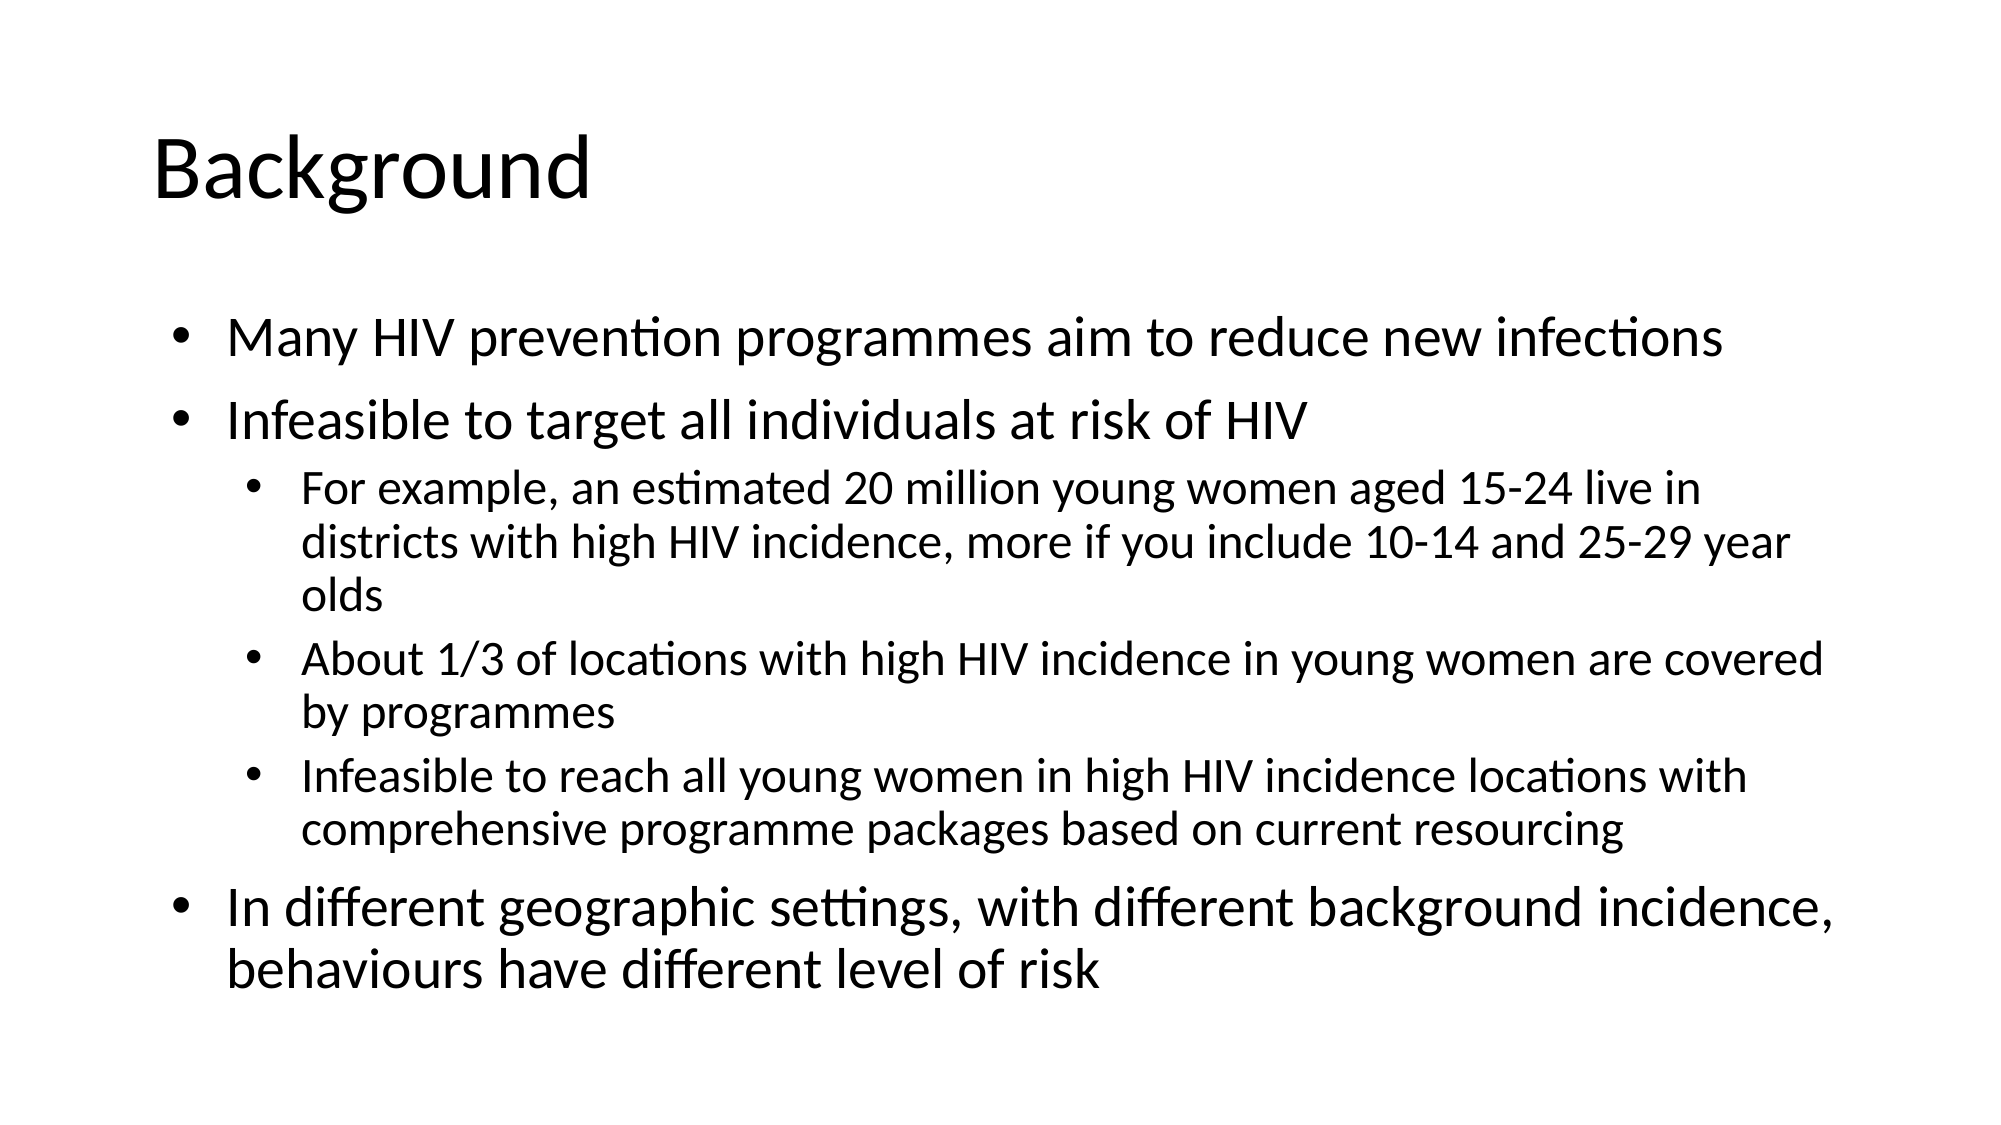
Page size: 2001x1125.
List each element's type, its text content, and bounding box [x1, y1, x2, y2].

title Background [137, 59, 1863, 278]
list Many HIV prevention programmes aim to reduce new infections Infeasible to target all individuals at risk of HIV For example, an estimated 20 million young women aged 15-24 live in districts with high HIV incidence, more if you include 10-14 and 25-29 year olds About 1/3 of locations with high HIV incidence in young women are covered by programmes Infeasible to reach all young women in high HIV incidence locations with comprehensive programme packages based on current resourcing In different geographic settings, with different background incidence, behaviours have different level of risk [137, 299, 1863, 1014]
